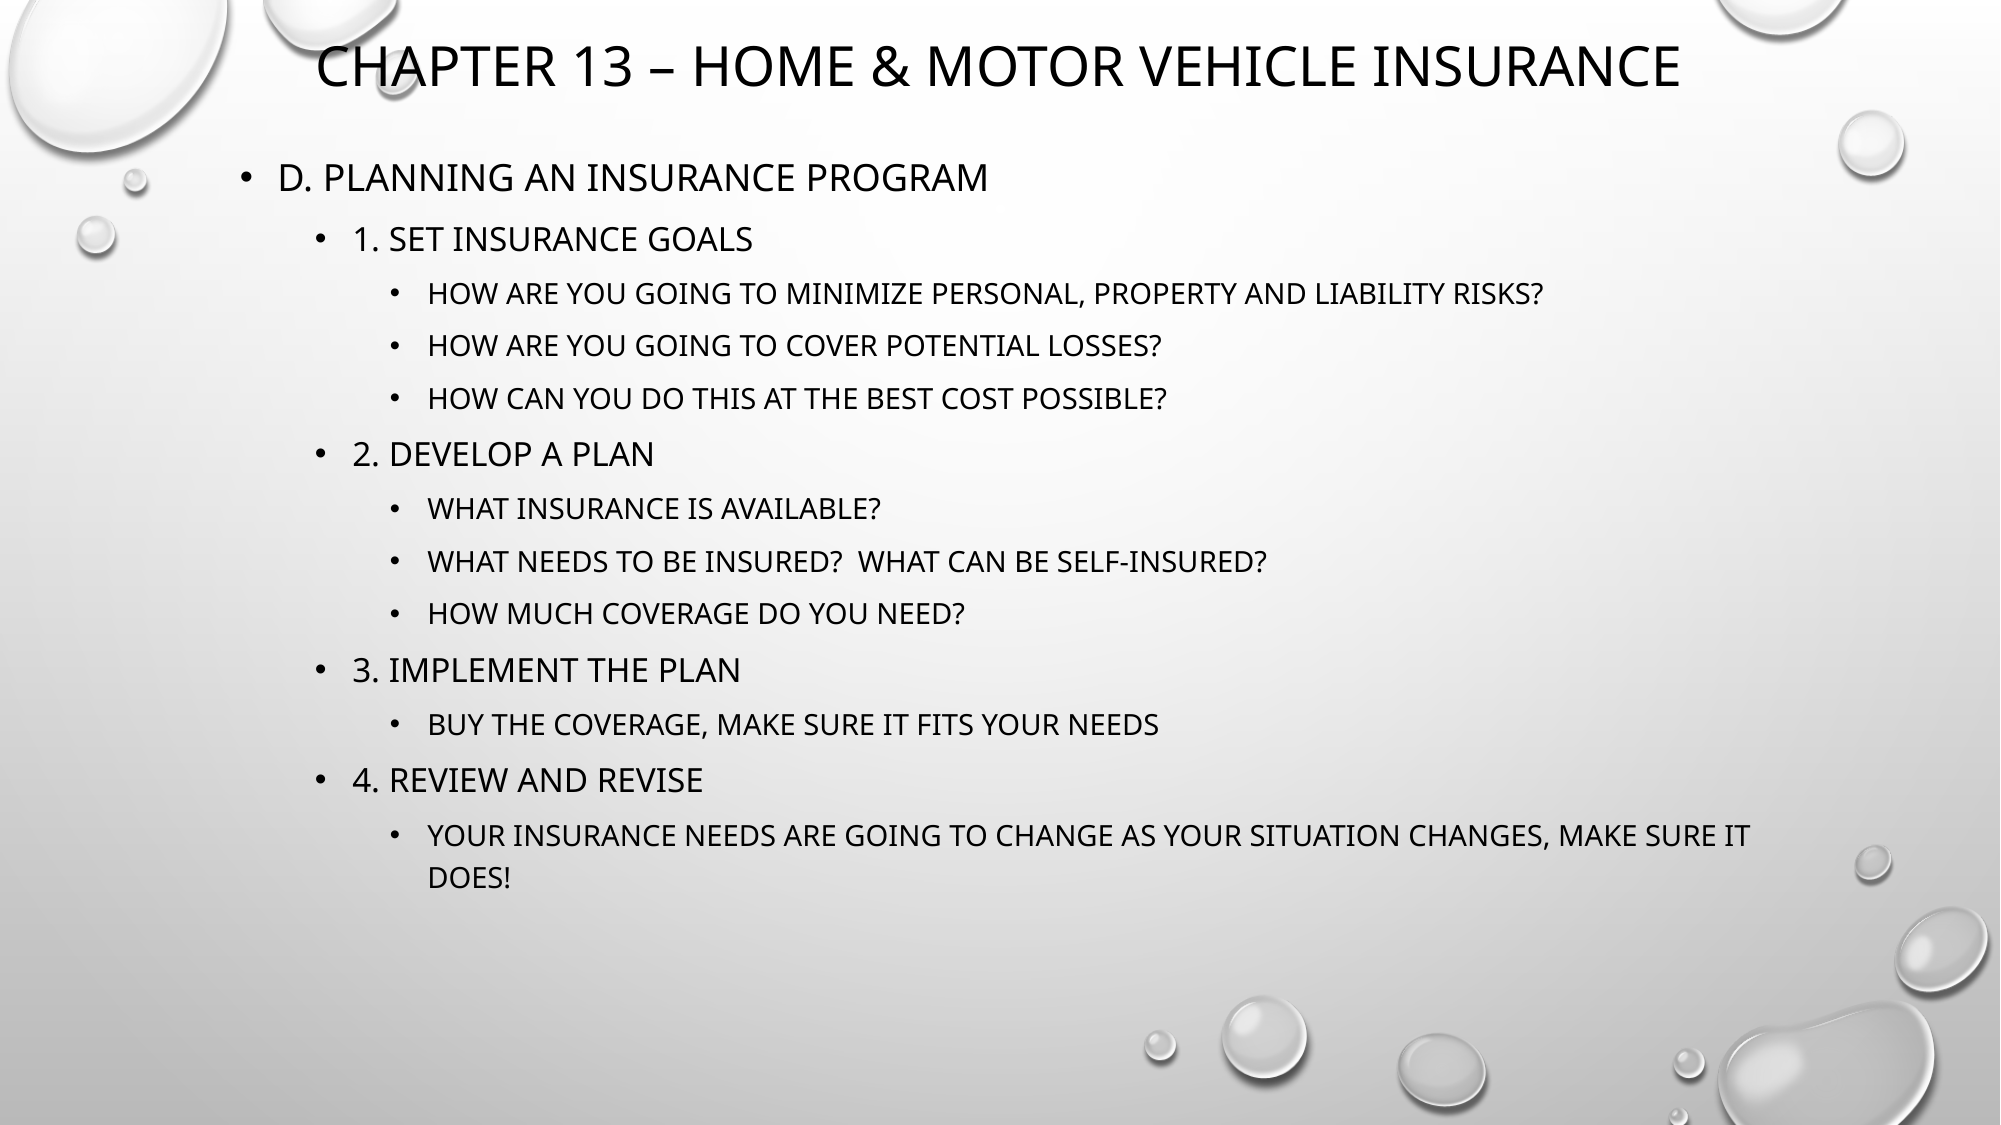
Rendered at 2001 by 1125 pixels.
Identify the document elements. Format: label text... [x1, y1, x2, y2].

picture [0, 0, 2000, 1125]
title Chapter 13 – Home & Motor Vehicle Insurance [149, 30, 1850, 107]
list D. Planning an insurance program 1. set insurance goals How are you going to minimize personal, property and Liability risks? How are you going to cover potential losses? How can you do this at the best cost possible? 2. Develop a plan What insurance is available? What needs to be insured? What can be self-insured? How much coverage do you need? 3. Implement the plan Buy the coverage, make sure it fits your needs 4. review and revise Your insurance needs are going to change as your situation changes, make sure it does! [149, 137, 1850, 950]
